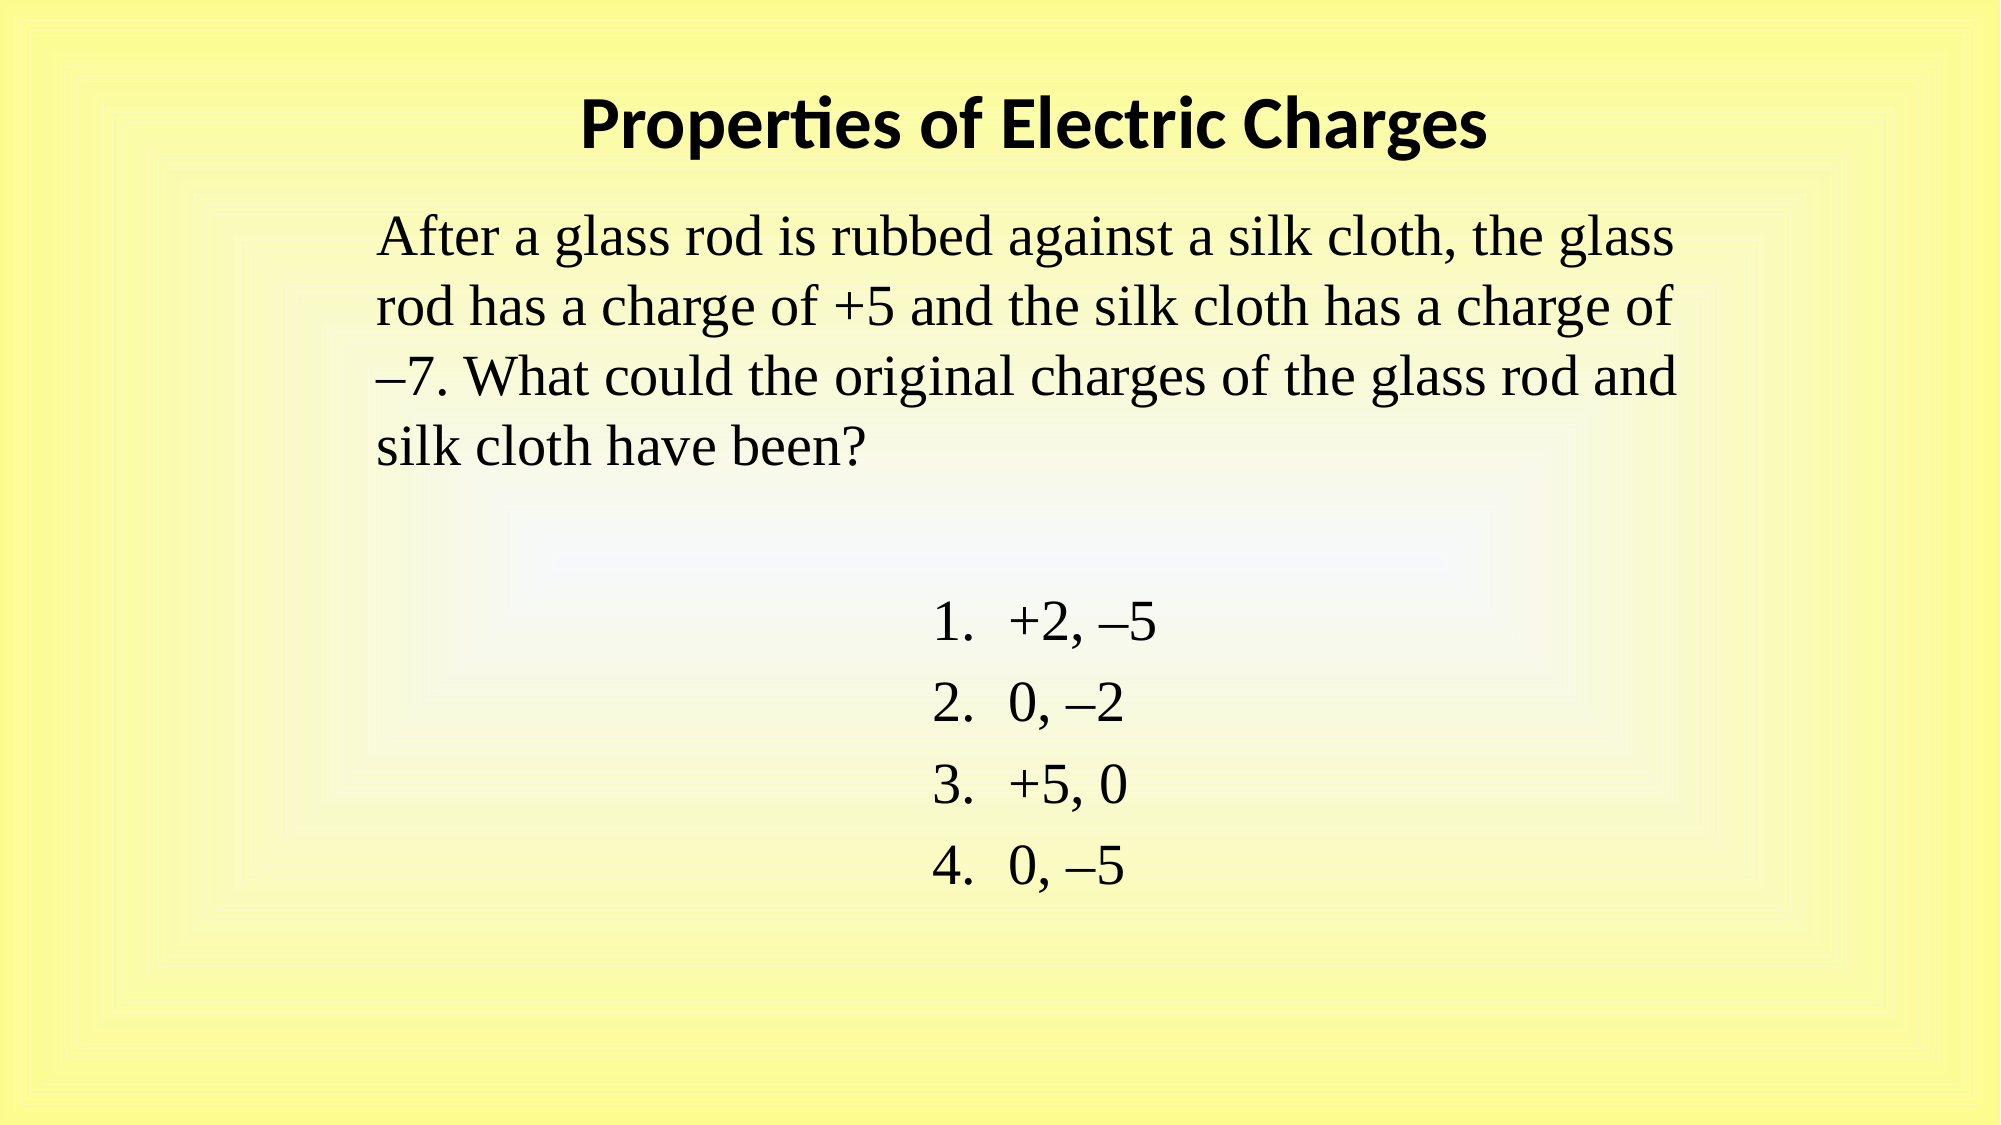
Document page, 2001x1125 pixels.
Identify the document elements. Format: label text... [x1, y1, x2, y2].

text_box After a glass rod is rubbed against a silk cloth, the glass rod has a charge of +5 and the silk cloth has a charge of –7. What could the original charges of the glass rod and silk cloth have been? [362, 189, 1704, 485]
text_box +2, –5 0, –2 +5, 0 0, –5 [917, 574, 1320, 1020]
text_box Properties of Electric Charges [565, 66, 1571, 172]
